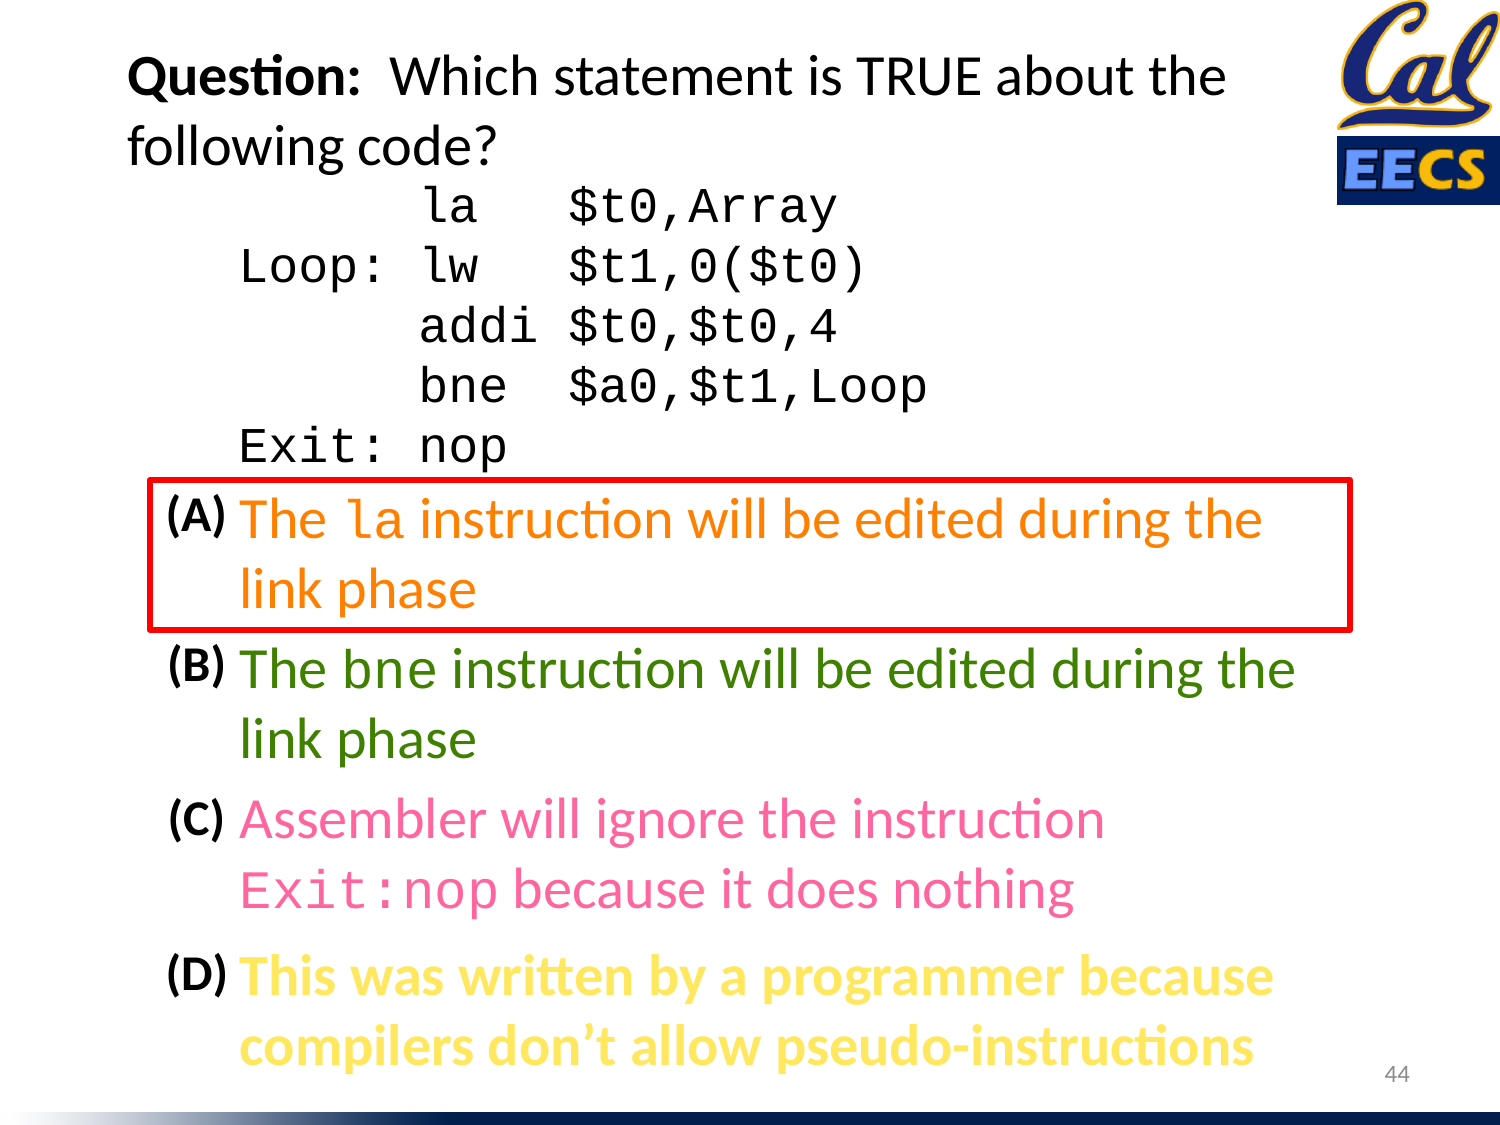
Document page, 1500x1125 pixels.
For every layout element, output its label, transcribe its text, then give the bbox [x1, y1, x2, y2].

picture [0, 1112, 1500, 1125]
text_box Question: Which statement is TRUE about the following code? [112, 29, 1313, 185]
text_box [149, 777, 1326, 929]
picture [1337, 0, 1500, 130]
text_box la $t0,Array Loop: lw $t1,0($t0) addi $t0,$t0,4 bne $a0,$t1,Loop Exit: nop [223, 164, 1125, 472]
text_box [1328, 478, 1352, 632]
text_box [149, 623, 1326, 777]
slide_number 44 [1074, 1042, 1425, 1103]
picture [1337, 136, 1500, 205]
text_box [149, 929, 1326, 1087]
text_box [149, 473, 1326, 623]
